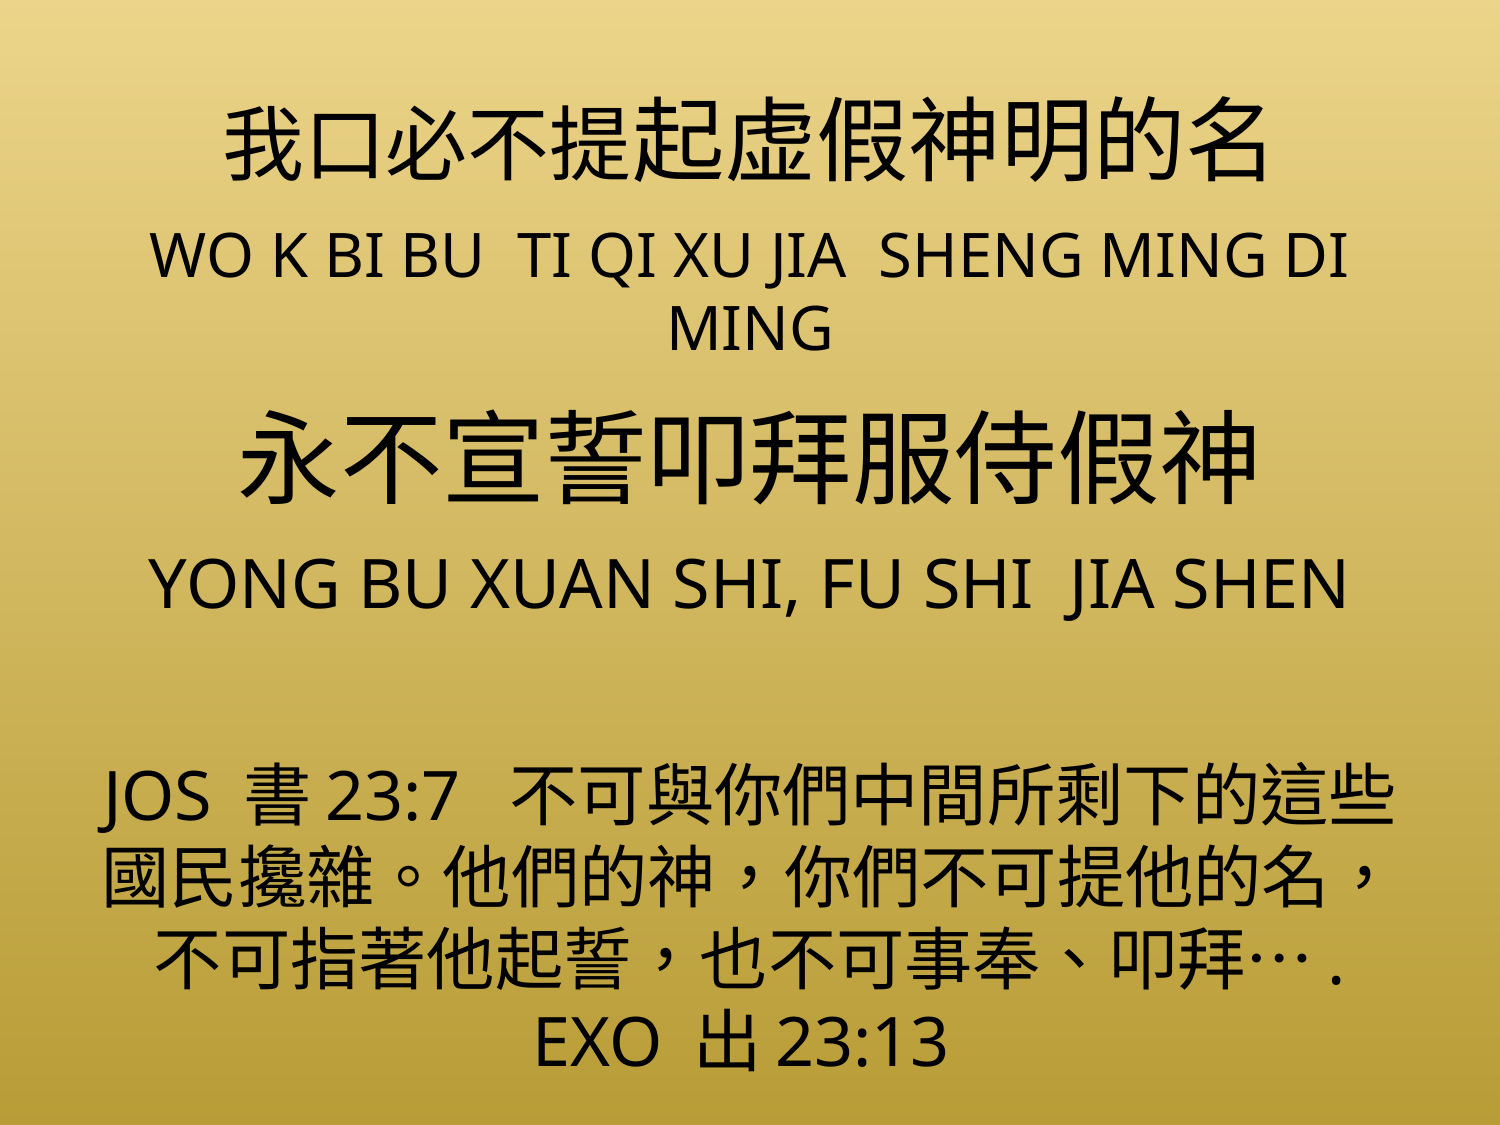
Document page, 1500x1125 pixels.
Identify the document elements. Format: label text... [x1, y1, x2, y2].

list 我口必不提起虚假神明的名 Wo k bi bu ti qi xu jia sheng ming di ming 永不宣誓叩拜服侍假神 Yong bu xuan shi, fu shi jia shen Jos 書23:7 不可與你們中間所剩下的這些國民攙雜。他們的神，你們不可提他的名，不可指著他起誓，也不可事奉、叩拜…. Exo 出23:13 [75, 75, 1425, 1088]
